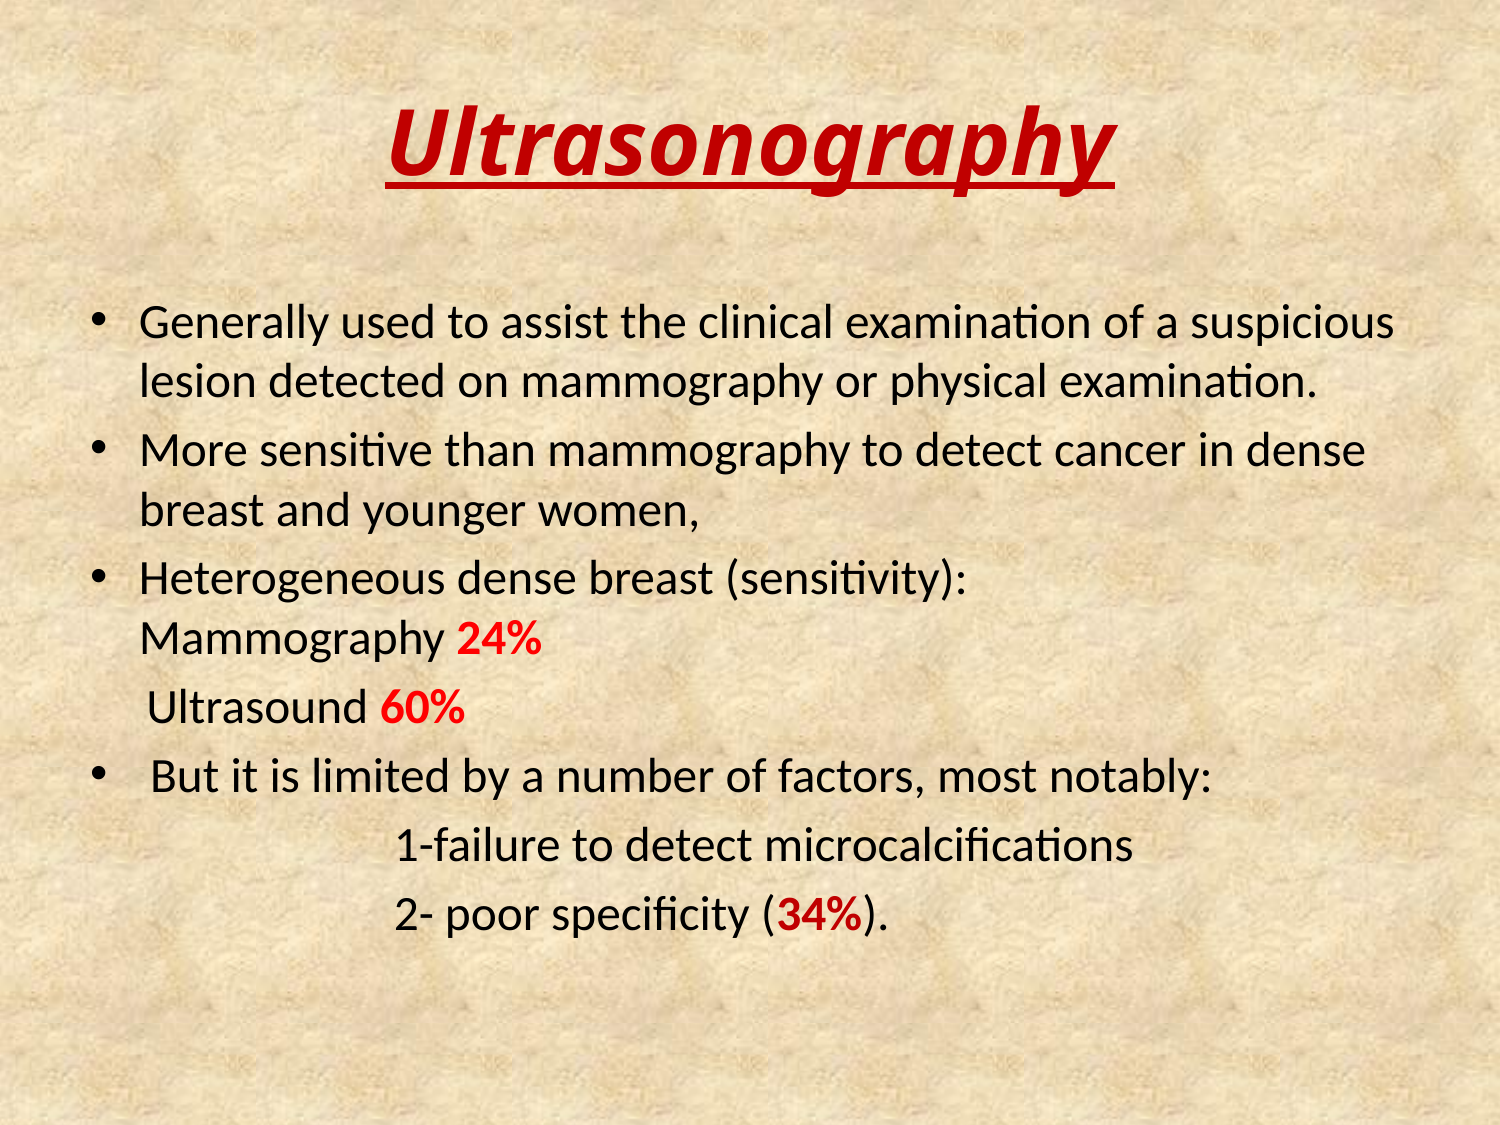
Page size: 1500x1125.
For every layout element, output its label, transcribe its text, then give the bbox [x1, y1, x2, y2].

list Generally used to assist the clinical examination of a suspicious lesion detected on mammography or physical examination. More sensitive than mammography to detect cancer in dense breast and younger women, Heterogeneous dense breast (sensitivity): Mammography 24% Ultrasound 60% But it is limited by a number of factors, most notably: 1-failure to detect microcalcifications 2- poor specificity (34%). [75, 212, 1425, 1005]
title Ultrasonography [75, 45, 1425, 212]
picture [0, 0, 1500, 1125]
